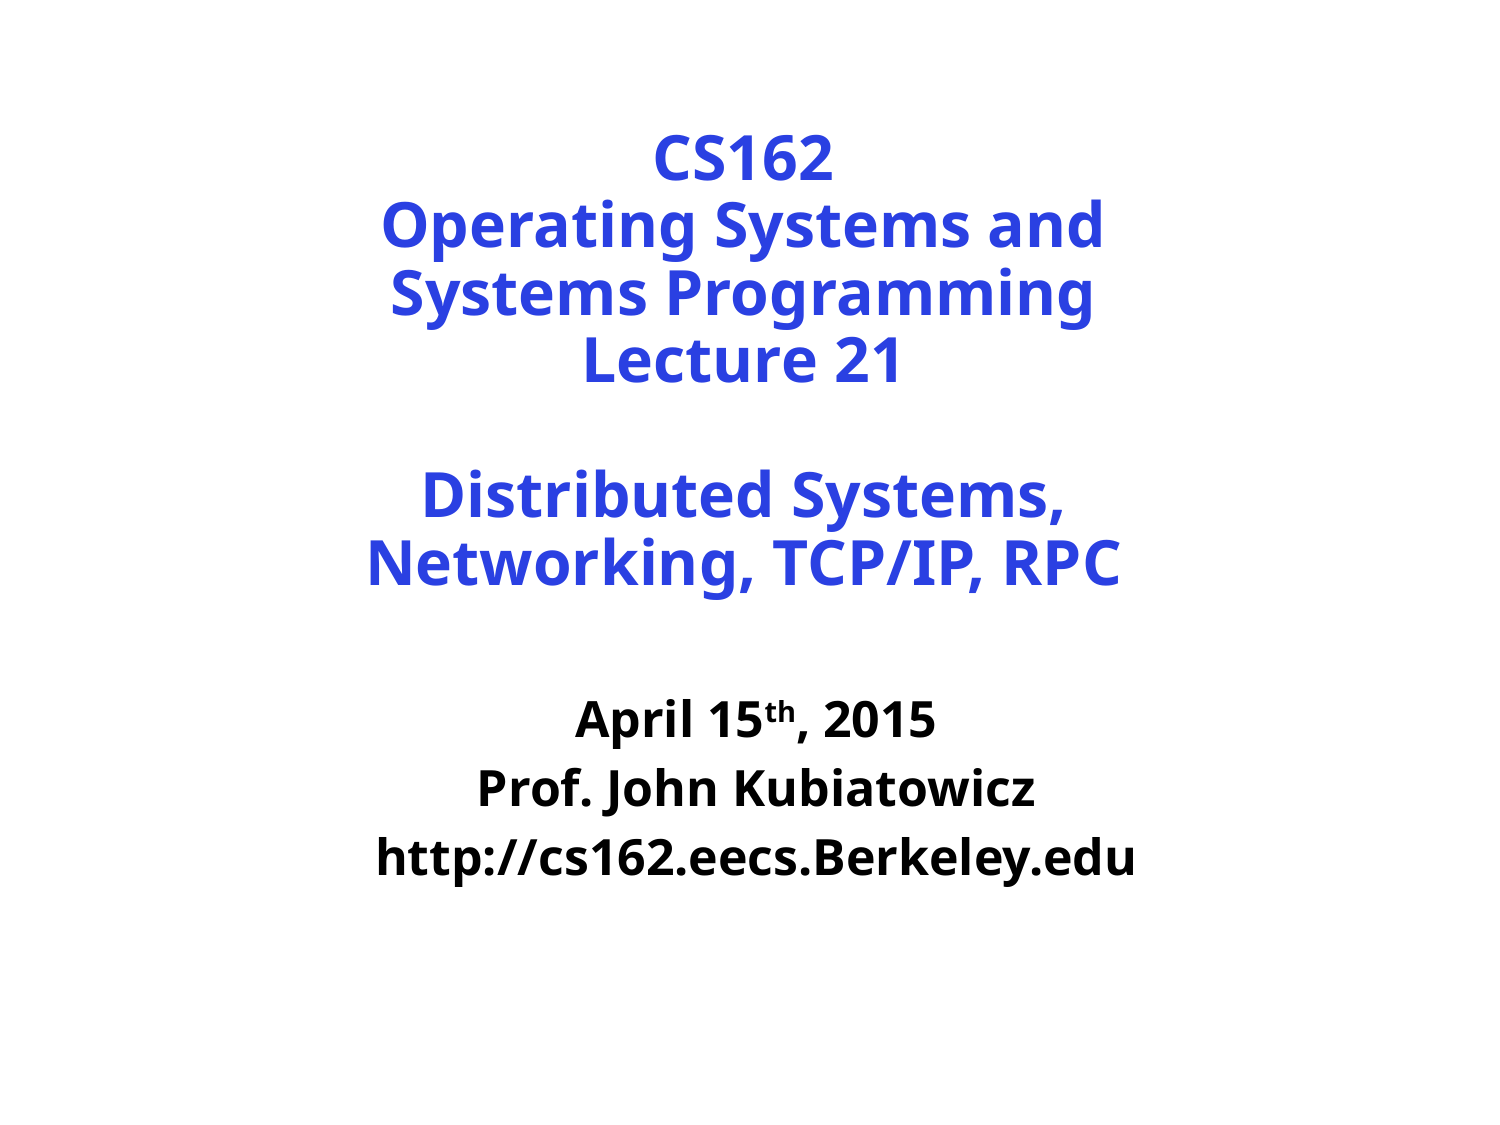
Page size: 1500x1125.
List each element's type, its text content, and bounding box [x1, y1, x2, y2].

title CS162 Operating Systems and Systems Programming Lecture 21 Distributed Systems, Networking, TCP/IP, RPC [99, 174, 1388, 550]
subtitle April 15th, 2015 Prof. John Kubiatowicz http://cs162.eecs.Berkeley.edu [99, 687, 1413, 925]
